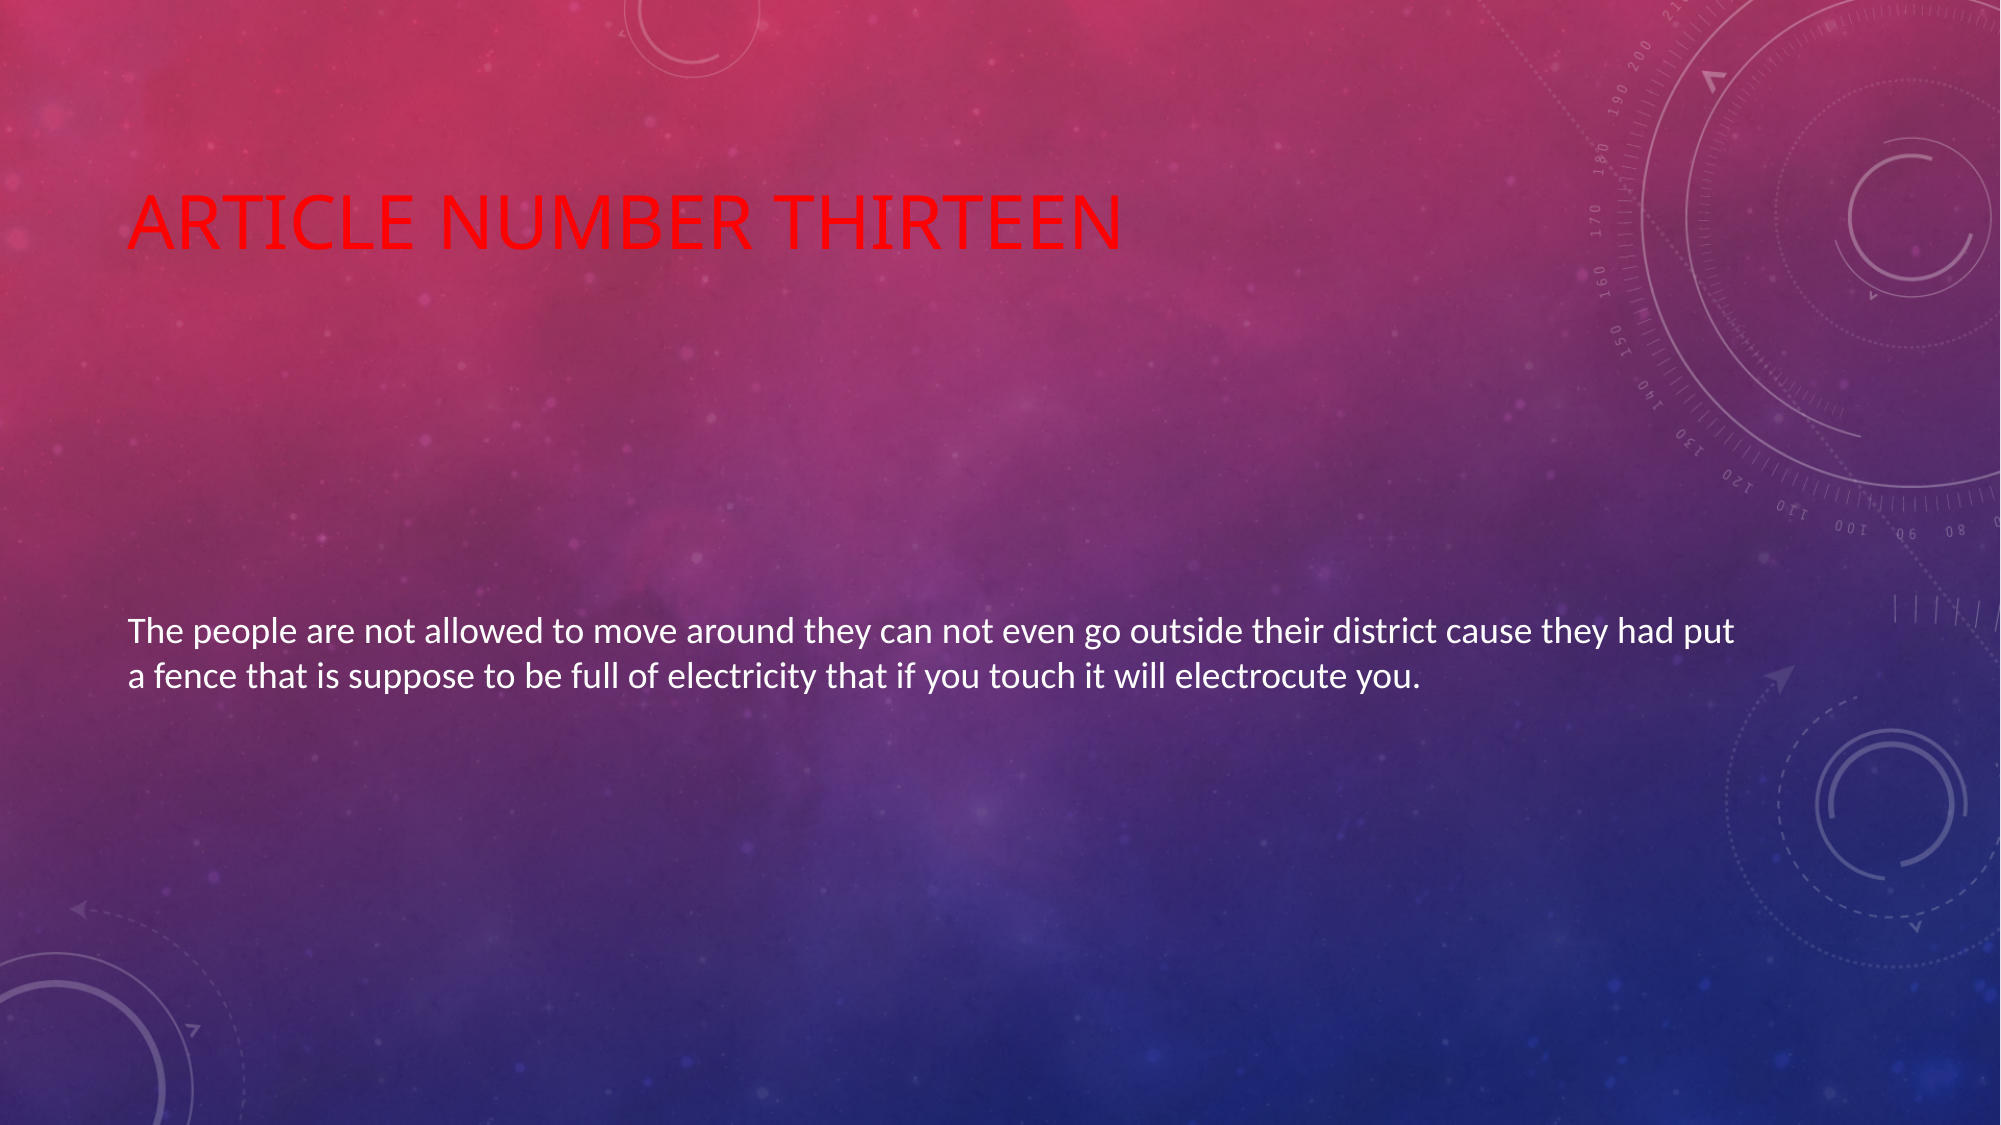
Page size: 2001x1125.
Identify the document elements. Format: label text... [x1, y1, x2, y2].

list The people are not allowed to move around they can not even go outside their district cause they had put a fence that is suppose to be full of electricity that if you touch it will electrocute you. [112, 351, 1775, 950]
title Article number thirteen [112, 99, 1775, 339]
picture [0, 0, 2001, 1125]
